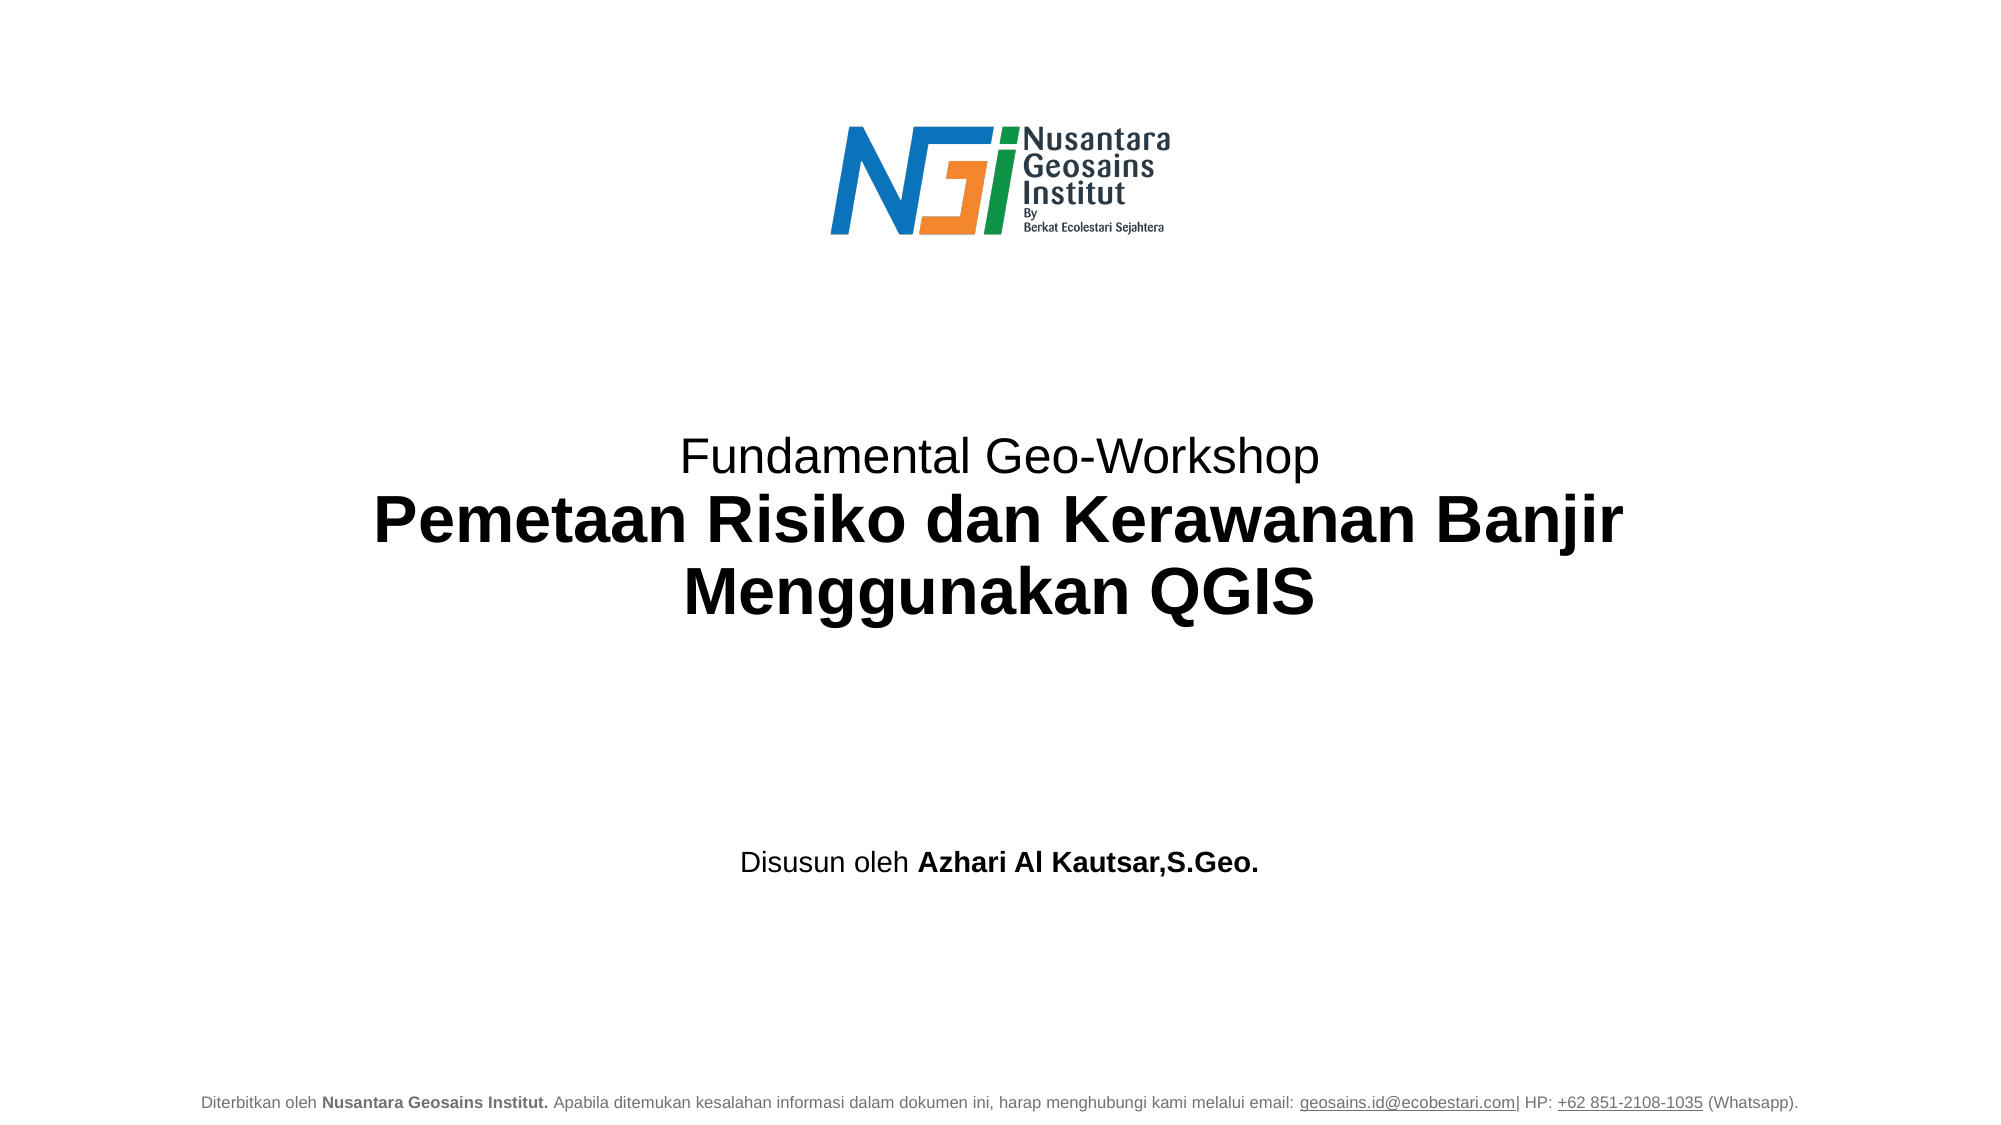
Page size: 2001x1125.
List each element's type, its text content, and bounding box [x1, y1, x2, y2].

title Fundamental Geo-Workshop Pemetaan Risiko dan Kerawanan Banjir Menggunakan QGIS [249, 413, 1750, 646]
picture [825, 121, 1175, 239]
text_box Disusun oleh Azhari Al Kautsar,S.Geo. [249, 840, 1750, 890]
text_box Diterbitkan oleh Nusantara Geosains Institut. Apabila ditemukan kesalahan informasi dalam dokumen ini, harap menghubungi kami melalui email: geosains.id@ecobestari.com| HP: +62 851-2108-1035 (Whatsapp). [0, 1084, 2000, 1120]
